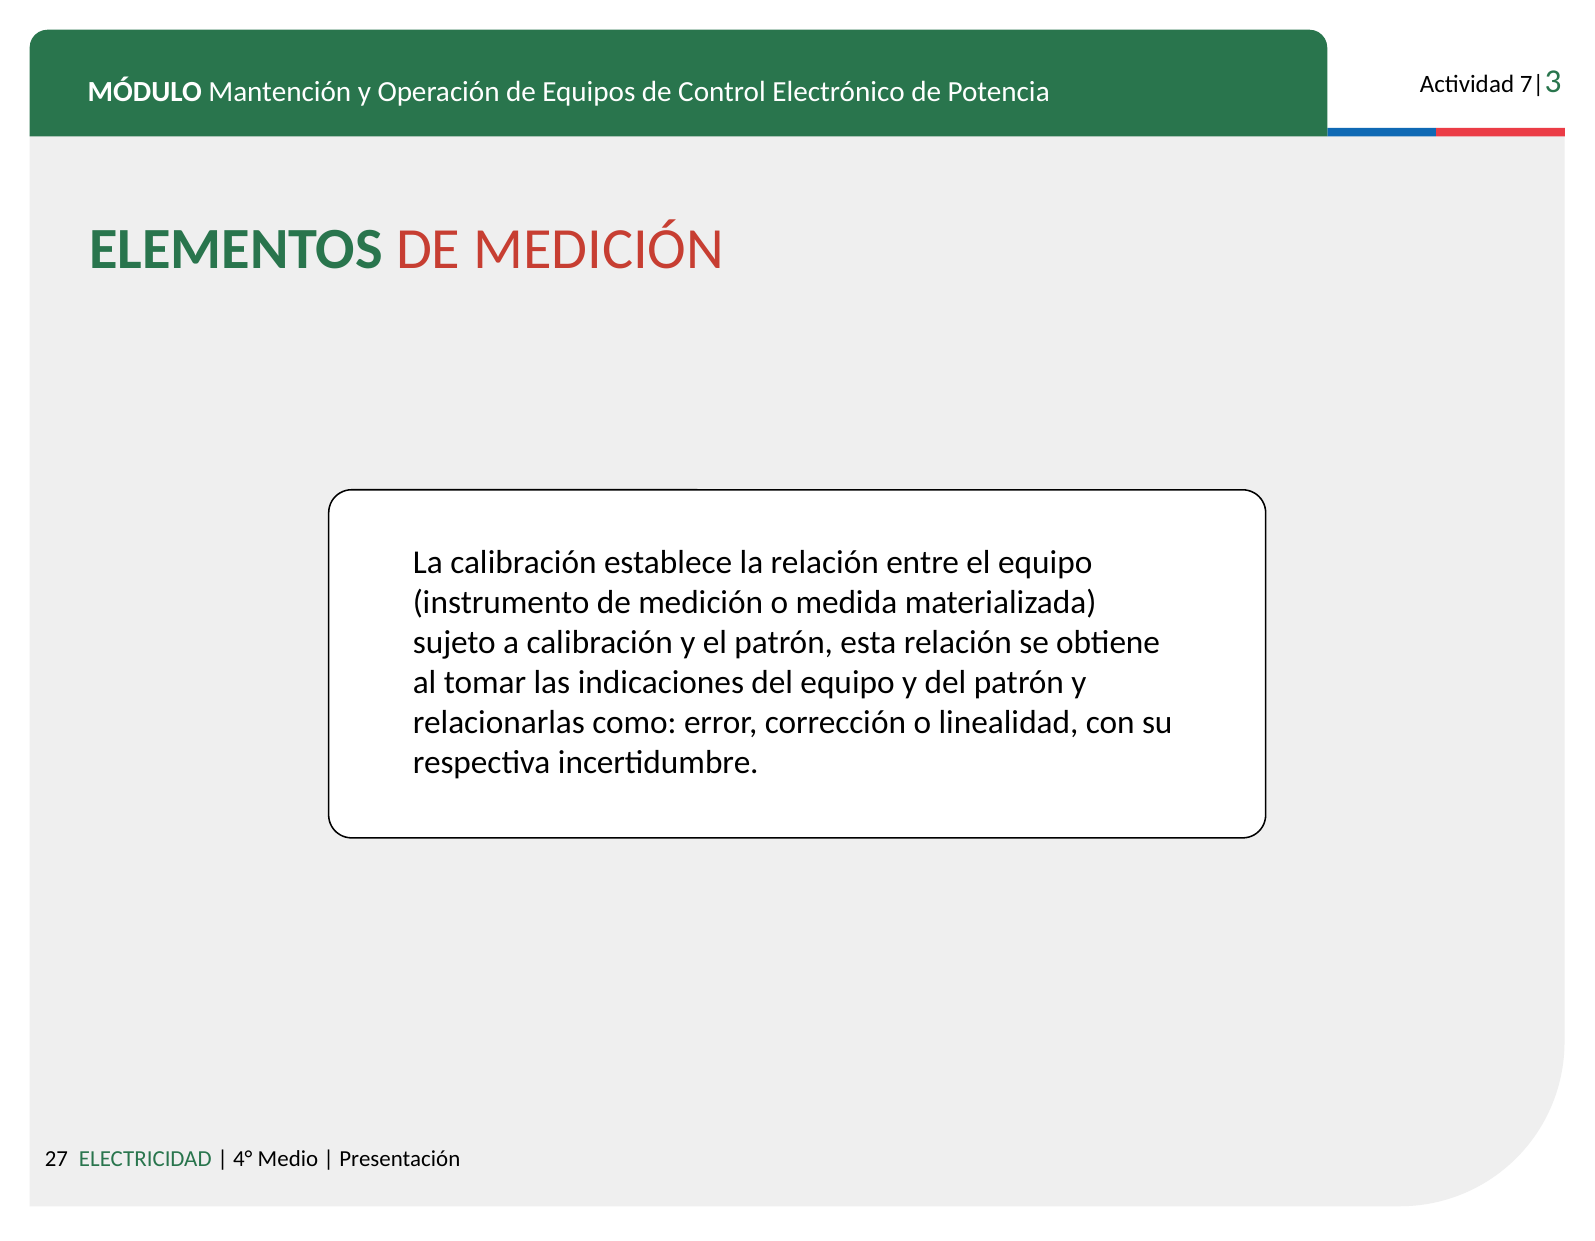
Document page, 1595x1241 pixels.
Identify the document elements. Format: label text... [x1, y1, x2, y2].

text_box ELEMENTOS DE MEDICIÓN [74, 226, 1543, 279]
text_box [328, 489, 1266, 838]
text_box La calibración establece la relación entre el equipo (instrumento de medición o medida materializada) sujeto a calibración y el patrón, esta relación se obtiene al tomar las indicaciones del equipo y del patrón y relacionarlas como: error, corrección o linealidad, con su respectiva incertidumbre. [397, 532, 1197, 788]
